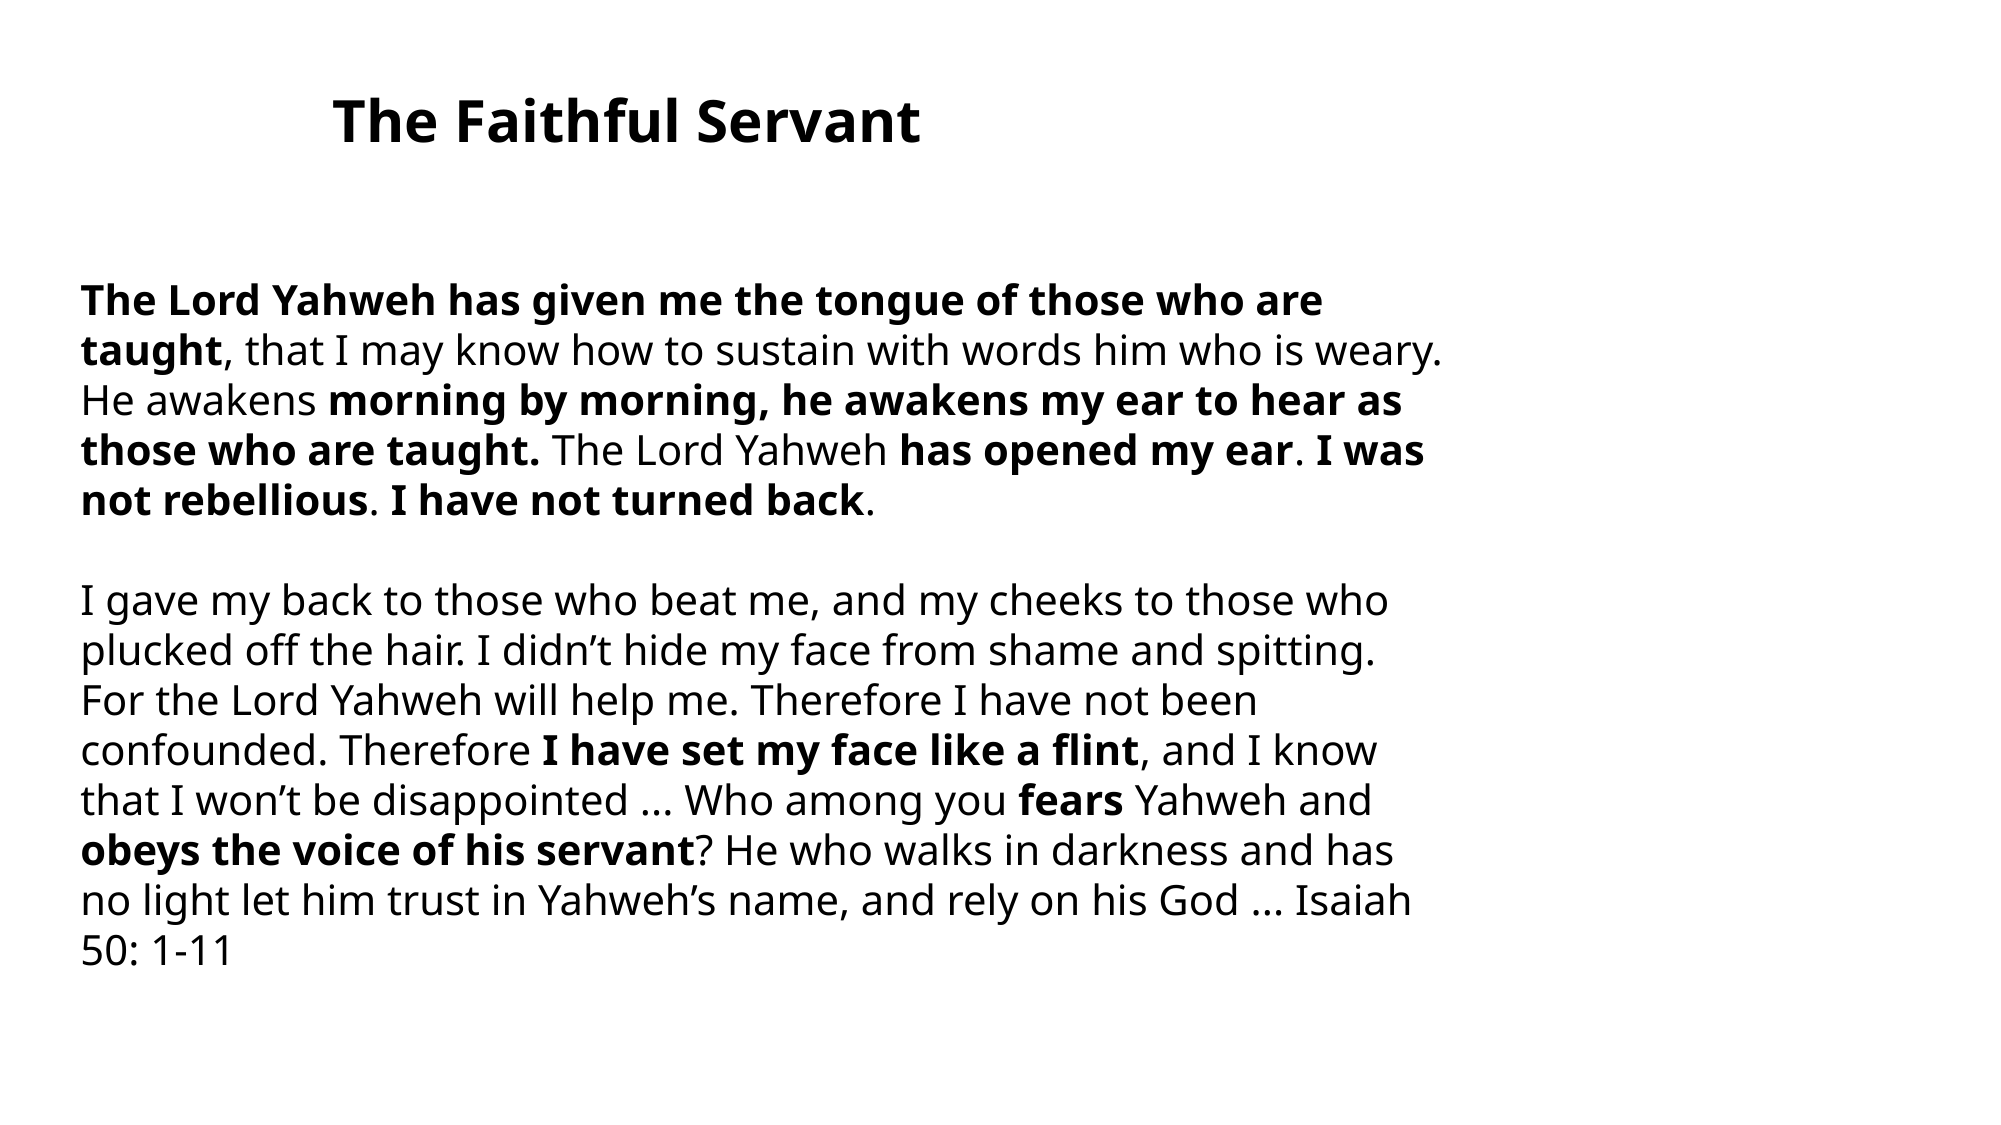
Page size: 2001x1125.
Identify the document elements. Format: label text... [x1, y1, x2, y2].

text_box The Faithful Servant [318, 77, 952, 162]
text_box The Lord Yahweh has given me the tongue of those who are taught, that I may know how to sustain with words him who is weary. He awakens morning by morning, he awakens my ear to hear as those who are taught. The Lord Yahweh has opened my ear. I was not rebellious. I have not turned back. I gave my back to those who beat me, and my cheeks to those who plucked off the hair. I didn’t hide my face from shame and spitting. For the Lord Yahweh will help me. Therefore I have not been confounded. Therefore I have set my face like a flint, and I know that I won’t be disappointed ... Who among you fears Yahweh and obeys the voice of his servant? He who walks in darkness and has no light let him trust in Yahweh’s name, and rely on his God ... Isaiah 50: 1-11 [65, 266, 1466, 982]
